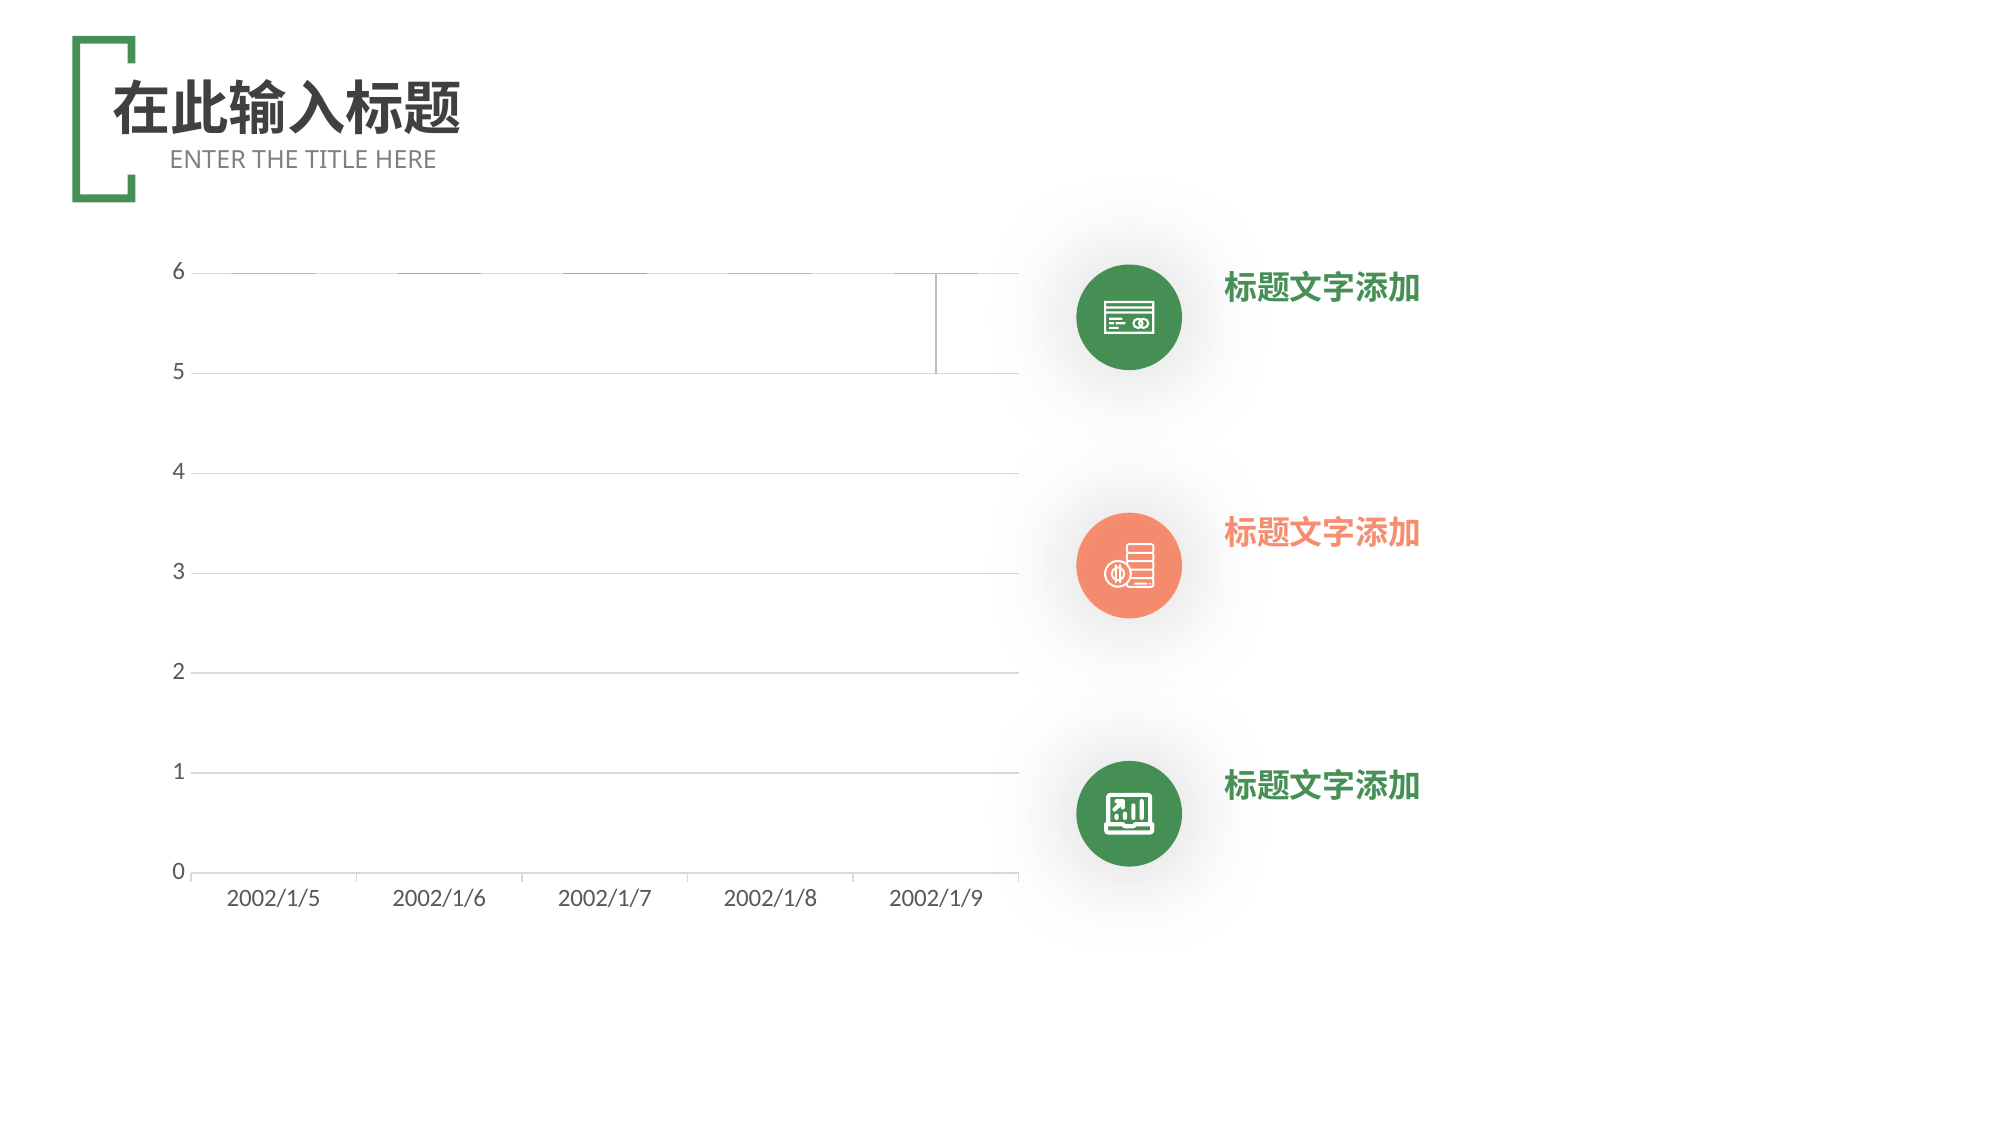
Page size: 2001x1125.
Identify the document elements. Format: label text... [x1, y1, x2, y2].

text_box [1076, 264, 1183, 371]
text_box 标题文字添加 [1209, 251, 1549, 314]
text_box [72, 35, 919, 203]
text_box 标题文字添加 [1209, 749, 1549, 812]
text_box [1076, 760, 1183, 867]
chart [154, 247, 1037, 927]
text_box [1076, 512, 1183, 619]
text_box 标题文字添加 [1209, 496, 1549, 559]
